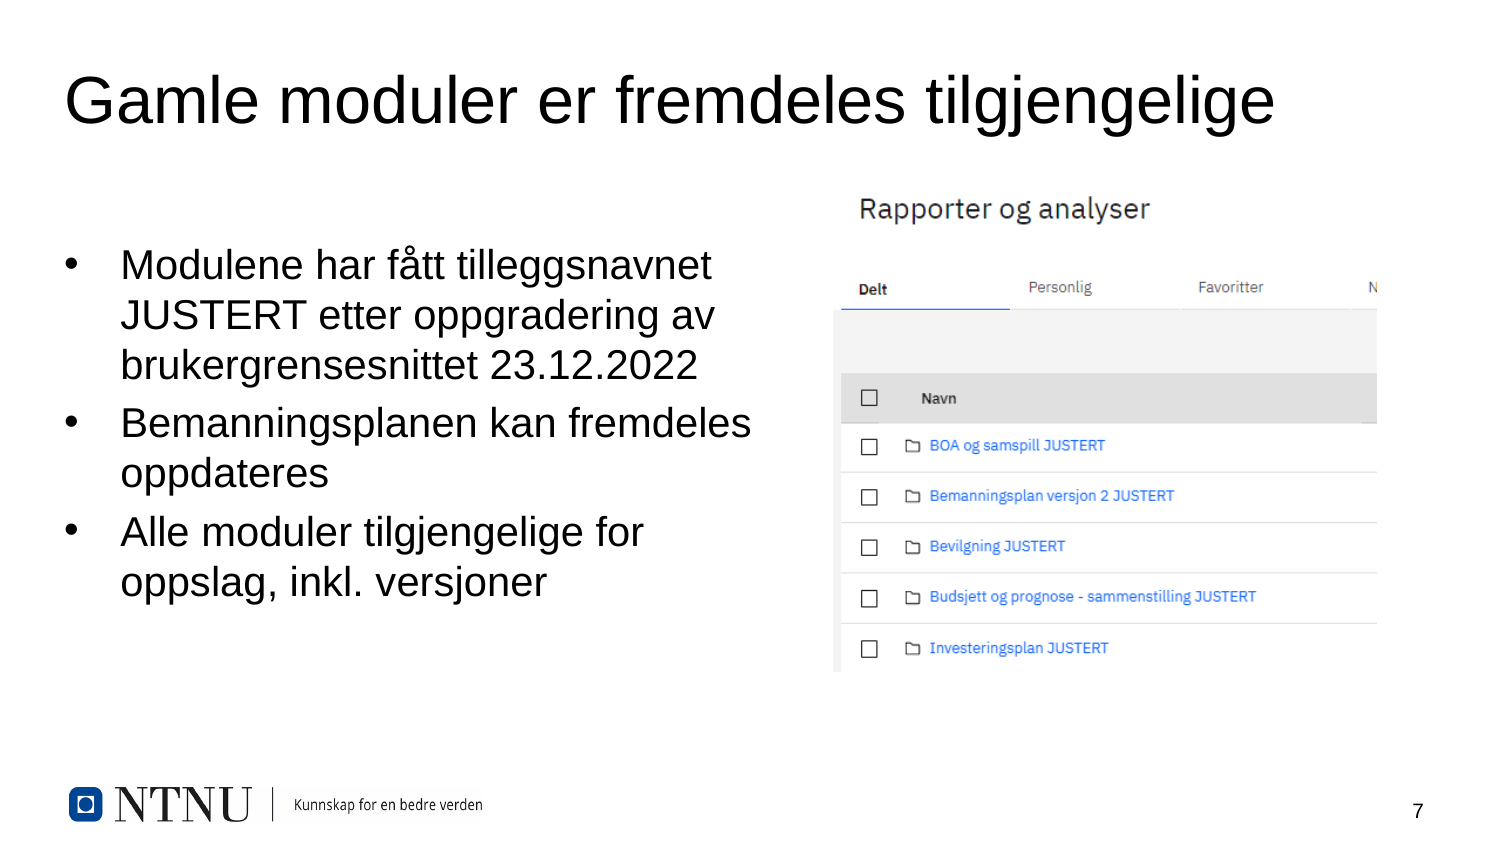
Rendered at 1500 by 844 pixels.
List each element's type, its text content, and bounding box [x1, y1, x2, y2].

picture [69, 787, 483, 822]
list Modulene har fått tilleggsnavnet JUSTERT etter oppgradering av brukergrensesnittet 23.12.2022 Bemanningsplanen kan fremdeles oppdateres Alle moduler tilgjengelige for oppslag, inkl. versjoner [49, 230, 814, 759]
picture [833, 187, 1377, 673]
title Gamle moduler er fremdeles tilgjengelige [49, 48, 1431, 146]
